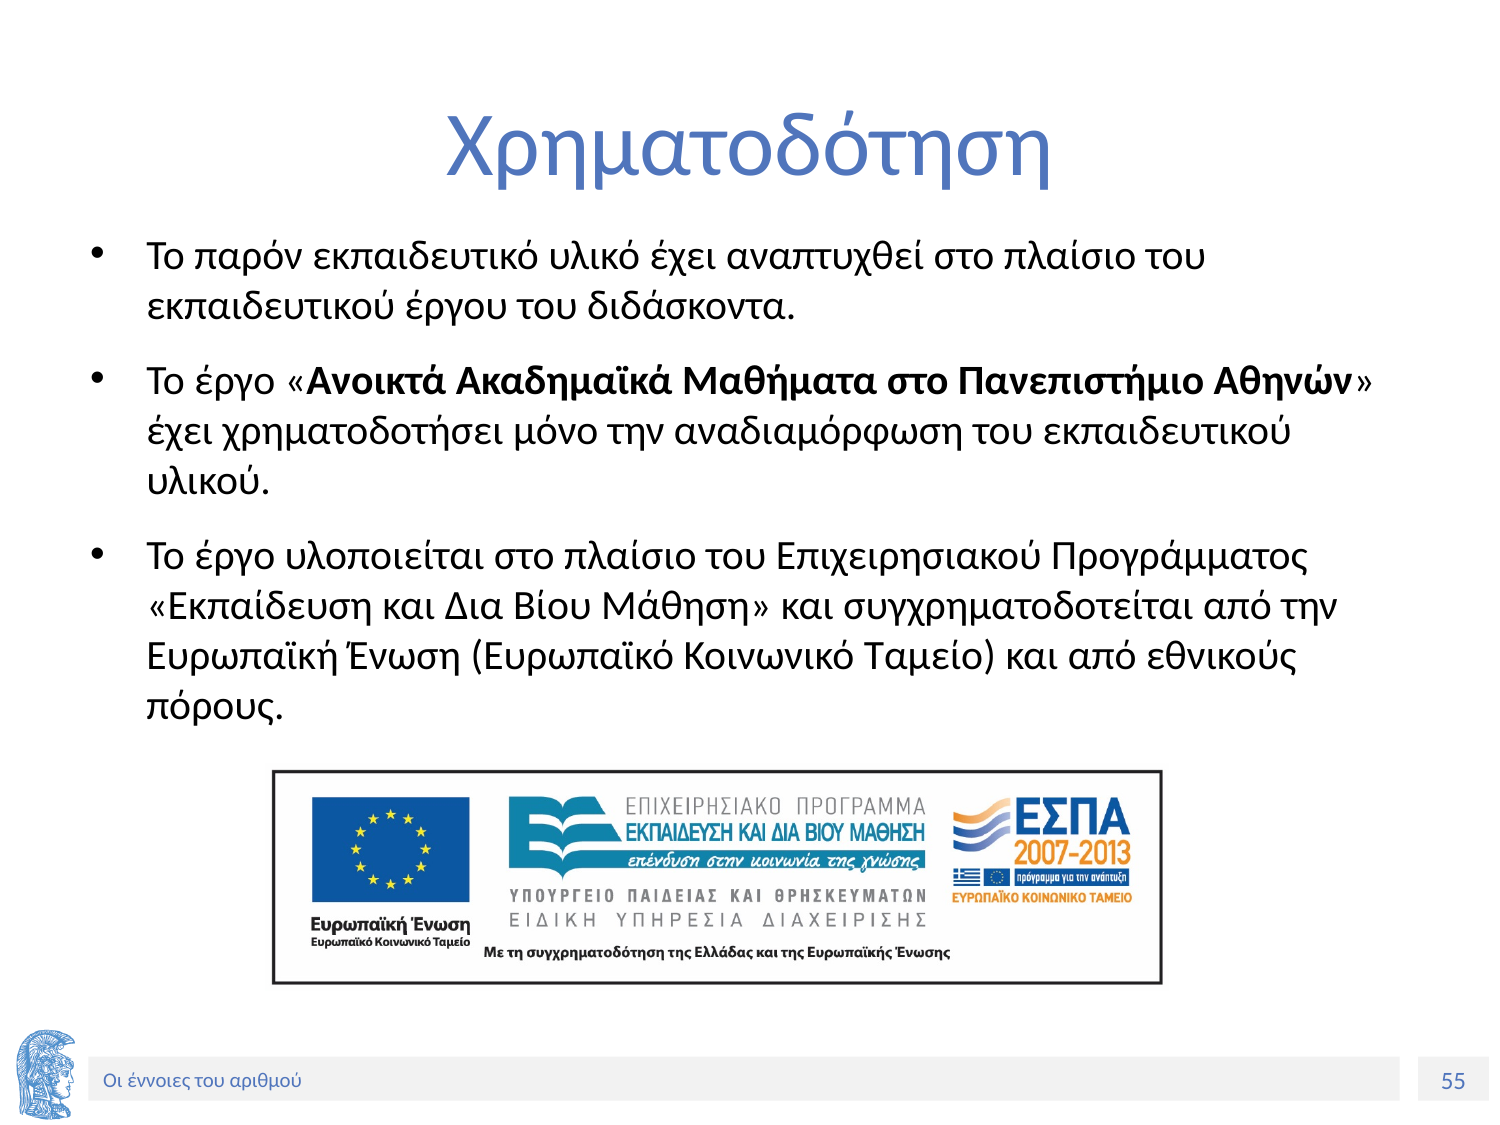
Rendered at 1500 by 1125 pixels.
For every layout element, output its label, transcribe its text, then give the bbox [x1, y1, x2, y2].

title Χρηματοδότηση [75, 45, 1425, 219]
list Το παρόν εκπαιδευτικό υλικό έχει αναπτυχθεί στο πλαίσιο του εκπαιδευτικού έργου του διδάσκοντα. Το έργο «Ανοικτά Ακαδημαϊκά Μαθήματα στο Πανεπιστήμιο Αθηνών» έχει χρηματοδοτήσει μόνο την αναδιαμόρφωση του εκπαιδευτικού υλικού. Το έργο υλοποιείται στο πλαίσιο του Επιχειρησιακού Προγράμματος «Εκπαίδευση και Δια Βίου Μάθηση» και συγχρηματοδοτείται από την Ευρωπαϊκή Ένωση (Ευρωπαϊκό Κοινωνικό Ταμείο) και από εθνικούς πόρους. [75, 219, 1425, 963]
picture [265, 762, 1169, 991]
picture [9, 1026, 81, 1120]
